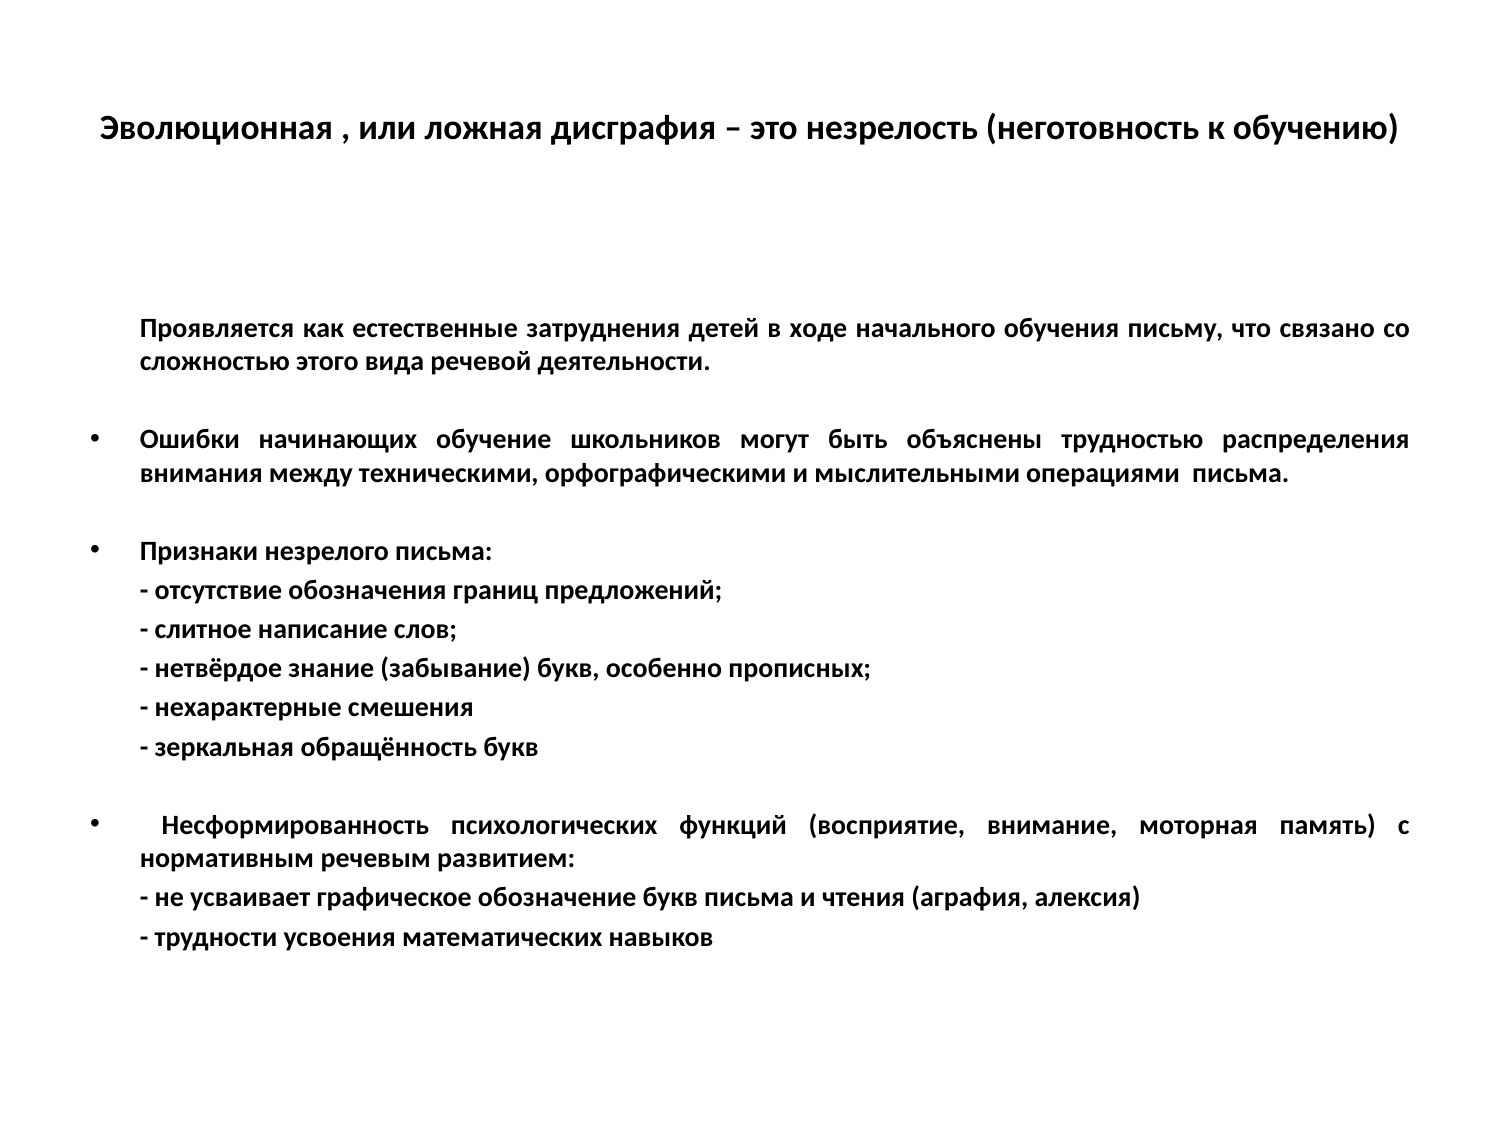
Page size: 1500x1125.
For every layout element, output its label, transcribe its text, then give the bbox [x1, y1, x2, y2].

title Эволюционная , или ложная дисграфия – это незрелость (неготовность к обучению) [75, 45, 1425, 233]
list Проявляется как естественные затруднения детей в ходе начального обучения письму, что связано со сложностью этого вида речевой деятельности. Ошибки начинающих обучение школьников могут быть объяснены трудностью распределения внимания между техническими, орфографическими и мыслительными операциями письма. Признаки незрелого письма: - отсутствие обозначения границ предложений; - слитное написание слов; - нетвёрдое знание (забывание) букв, особенно прописных; - нехарактерные смешения - зеркальная обращённость букв Несформированность психологических функций (восприятие, внимание, моторная память) с нормативным речевым развитием: - не усваивает графическое обозначение букв письма и чтения (аграфия, алексия) - трудности усвоения математических навыков [75, 262, 1425, 1005]
